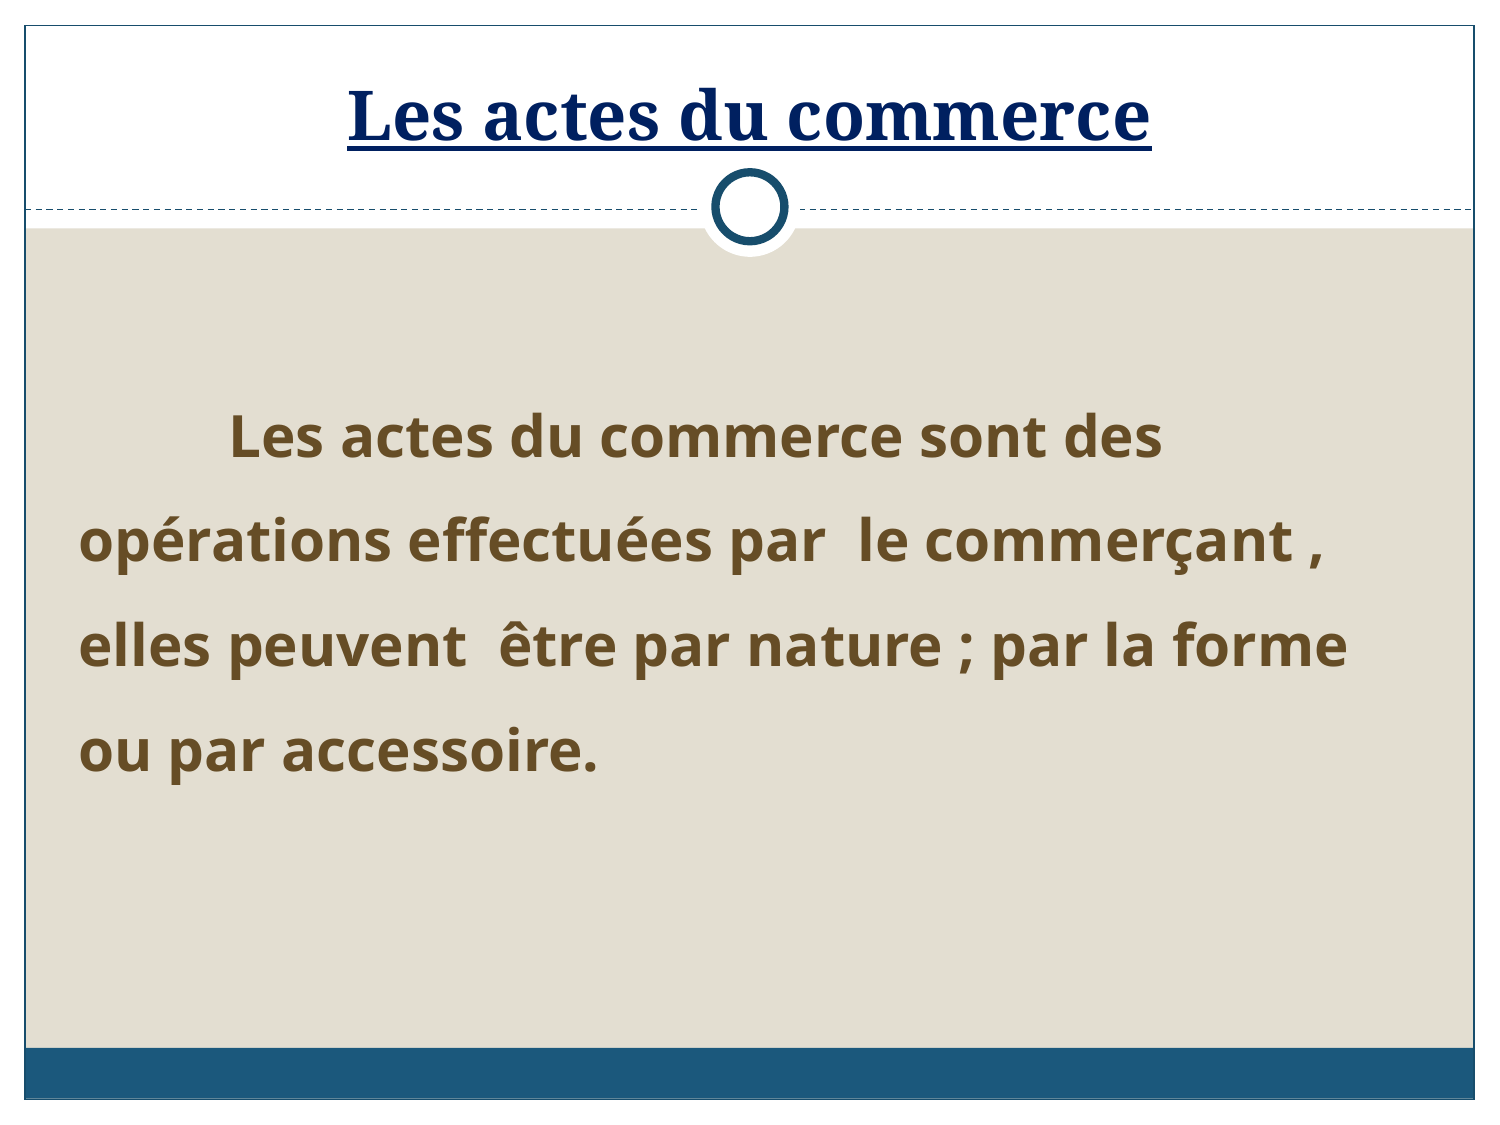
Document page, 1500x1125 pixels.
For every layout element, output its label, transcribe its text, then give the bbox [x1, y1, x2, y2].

list Les actes du commerce sont des opérations effectuées par le commerçant , elles peuvent être par nature ; par la forme ou par accessoire. [53, 243, 1449, 994]
title Les actes du commerce [49, 37, 1450, 162]
